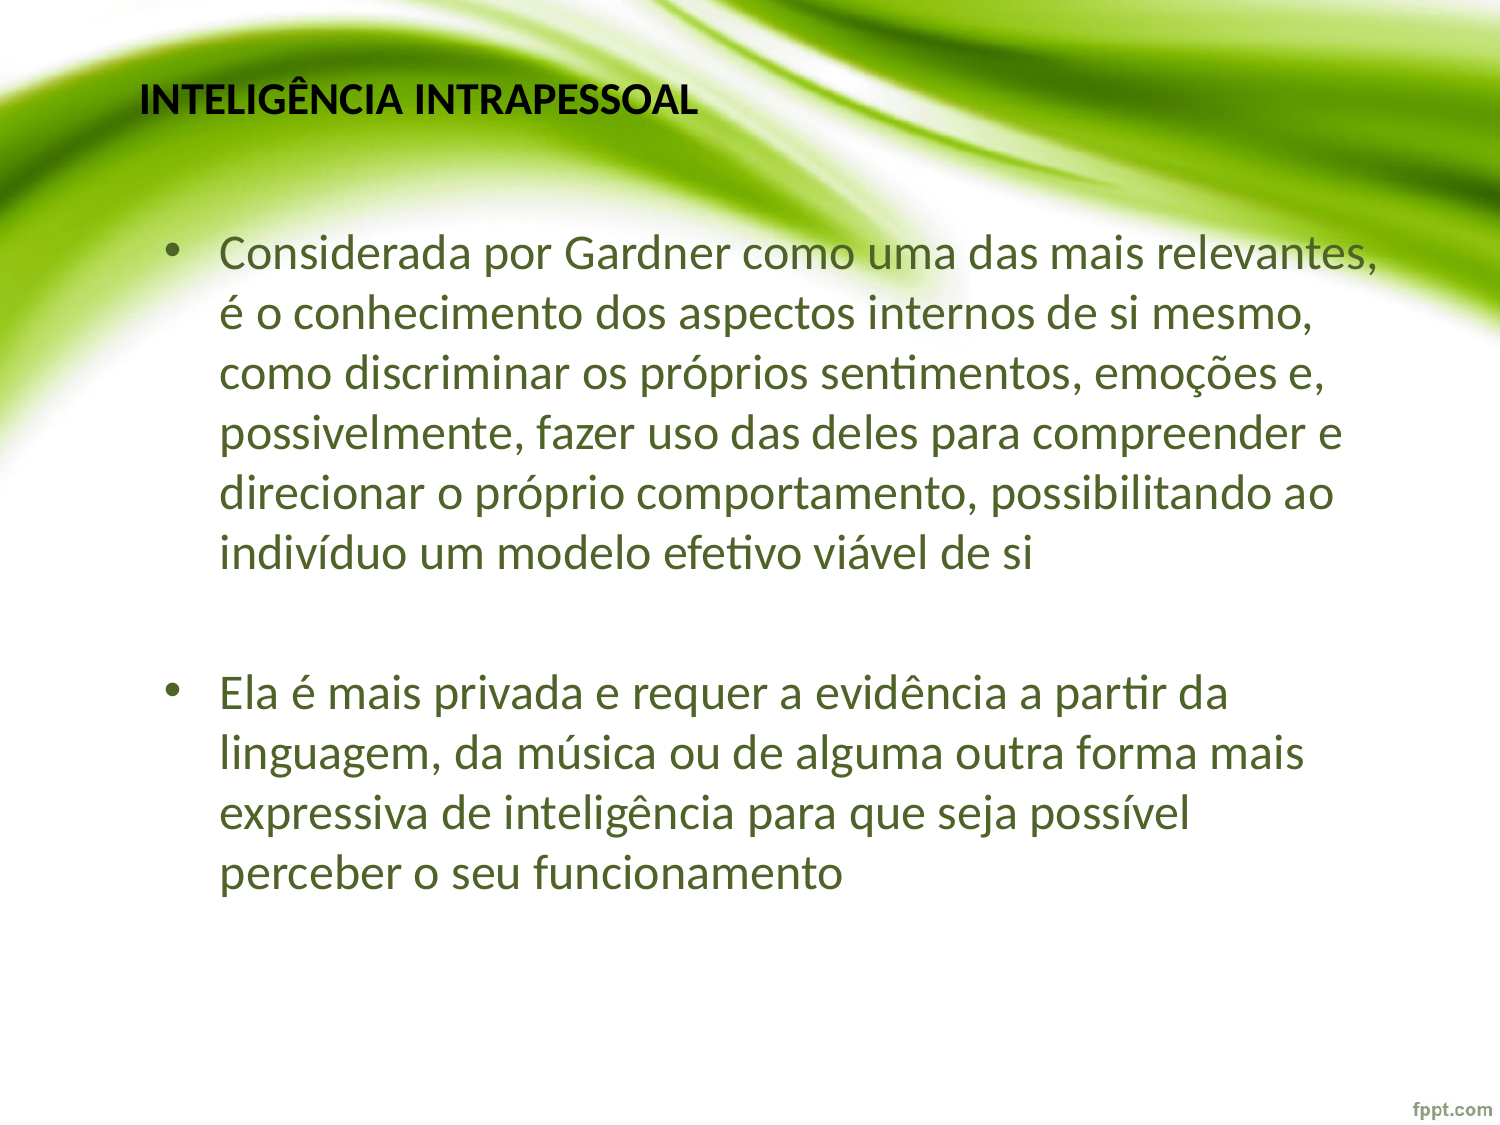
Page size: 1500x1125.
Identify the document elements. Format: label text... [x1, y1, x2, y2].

picture [0, 0, 1500, 1125]
title INTELIGÊNCIA INTRAPESSOAL [123, 61, 1400, 187]
list Considerada por Gardner como uma das mais relevantes, é o conhecimento dos aspectos internos de si mesmo, como discriminar os próprios sentimentos, emoções e, possivelmente, fazer uso das deles para compreender e direcionar o próprio comportamento, possibilitando ao indivíduo um modelo efetivo viável de si Ela é mais privada e requer a evidência a partir da linguagem, da música ou de alguma outra forma mais expressiva de inteligência para que seja possível perceber o seu funcionamento [148, 211, 1400, 914]
